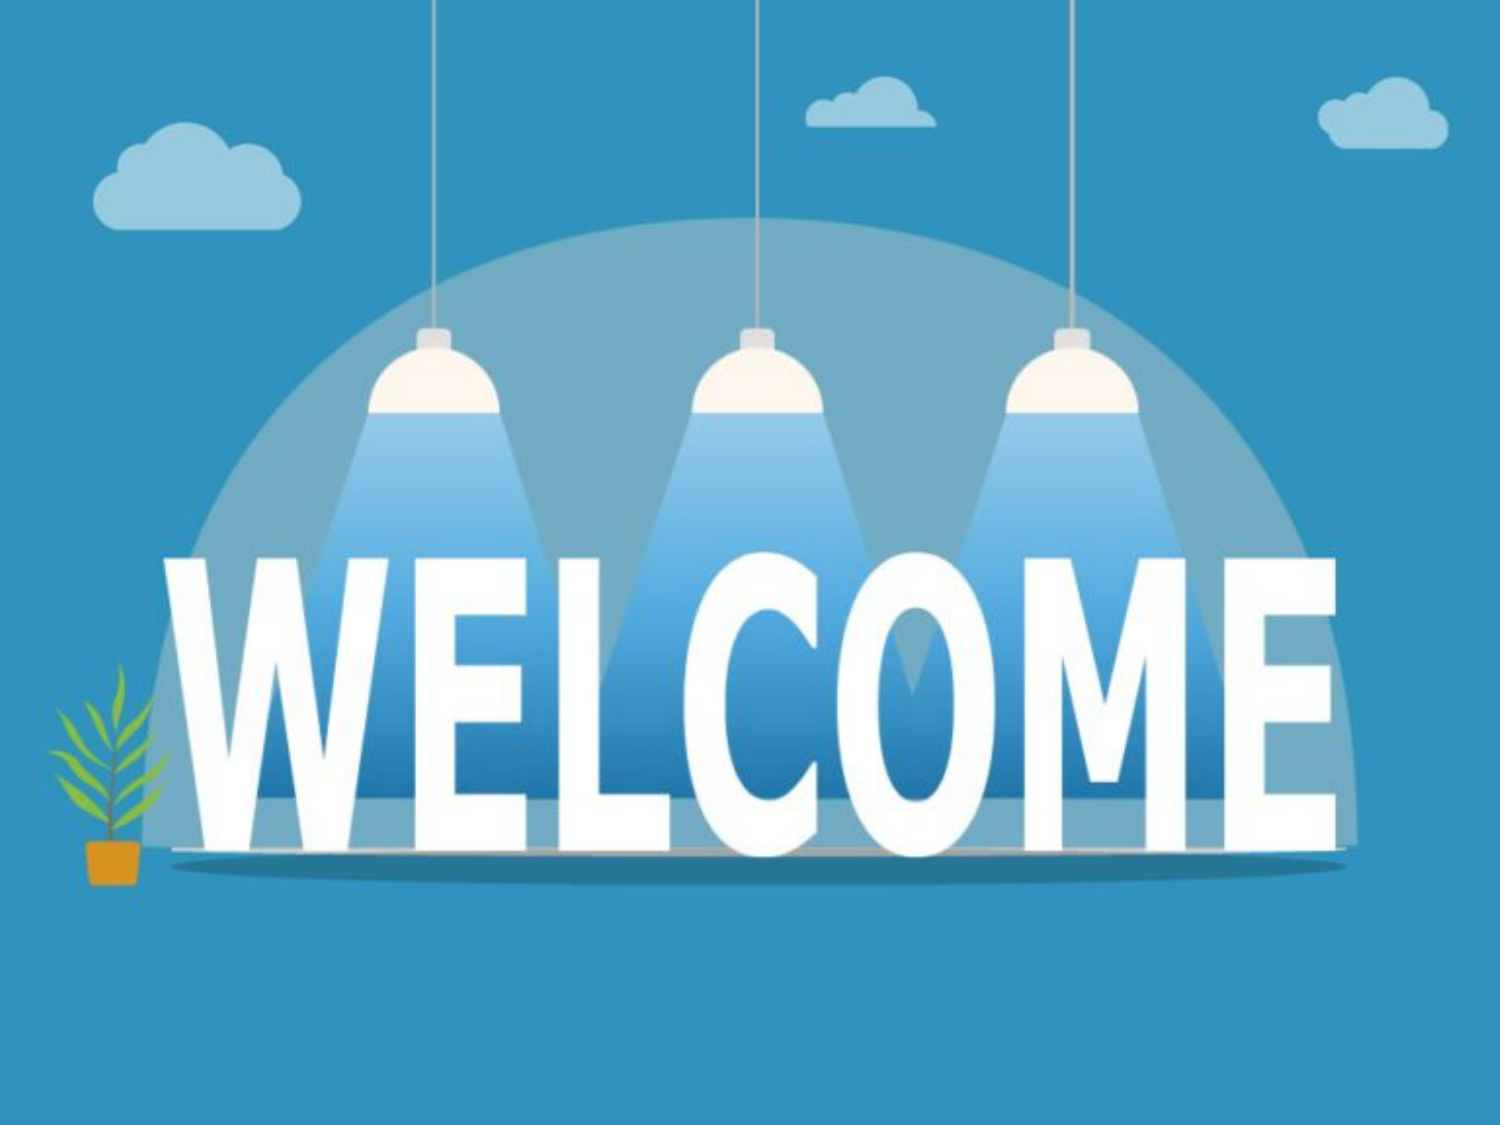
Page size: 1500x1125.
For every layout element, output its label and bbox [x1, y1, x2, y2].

list [0, 0, 1500, 1125]
